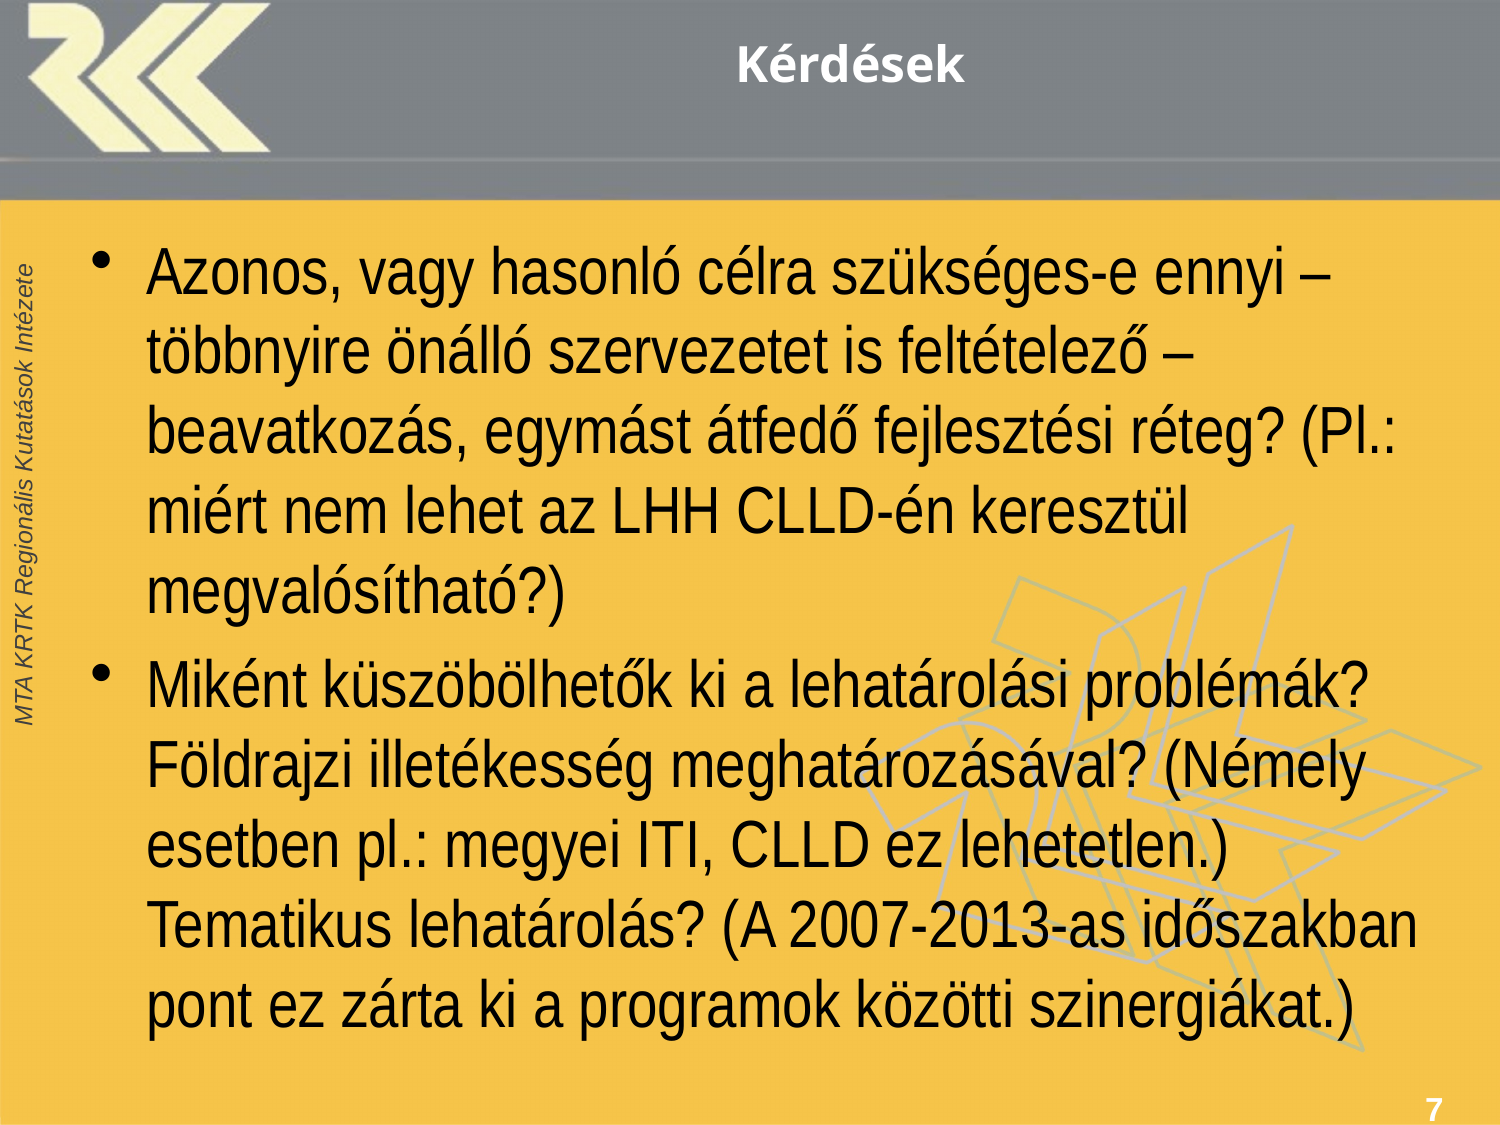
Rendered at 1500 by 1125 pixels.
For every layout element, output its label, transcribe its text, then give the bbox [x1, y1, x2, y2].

list Azonos, vagy hasonló célra szükséges-e ennyi – többnyire önálló szervezetet is feltételező – beavatkozás, egymást átfedő fejlesztési réteg? (Pl.: miért nem lehet az LHH CLLD-én keresztül megvalósítható?) Miként küszöbölhetők ki a lehatárolási problémák? Földrajzi illetékesség meghatározásával? (Némely esetben pl.: megyei ITI, CLLD ez lehetetlen.) Tematikus lehatárolás? (A 2007-2013-as időszakban pont ez zárta ki a programok közötti szinergiákat.) [75, 219, 1483, 1005]
slide_number 7 [1108, 1080, 1459, 1122]
picture [0, 0, 1500, 1125]
title Kérdések [218, 0, 1483, 126]
